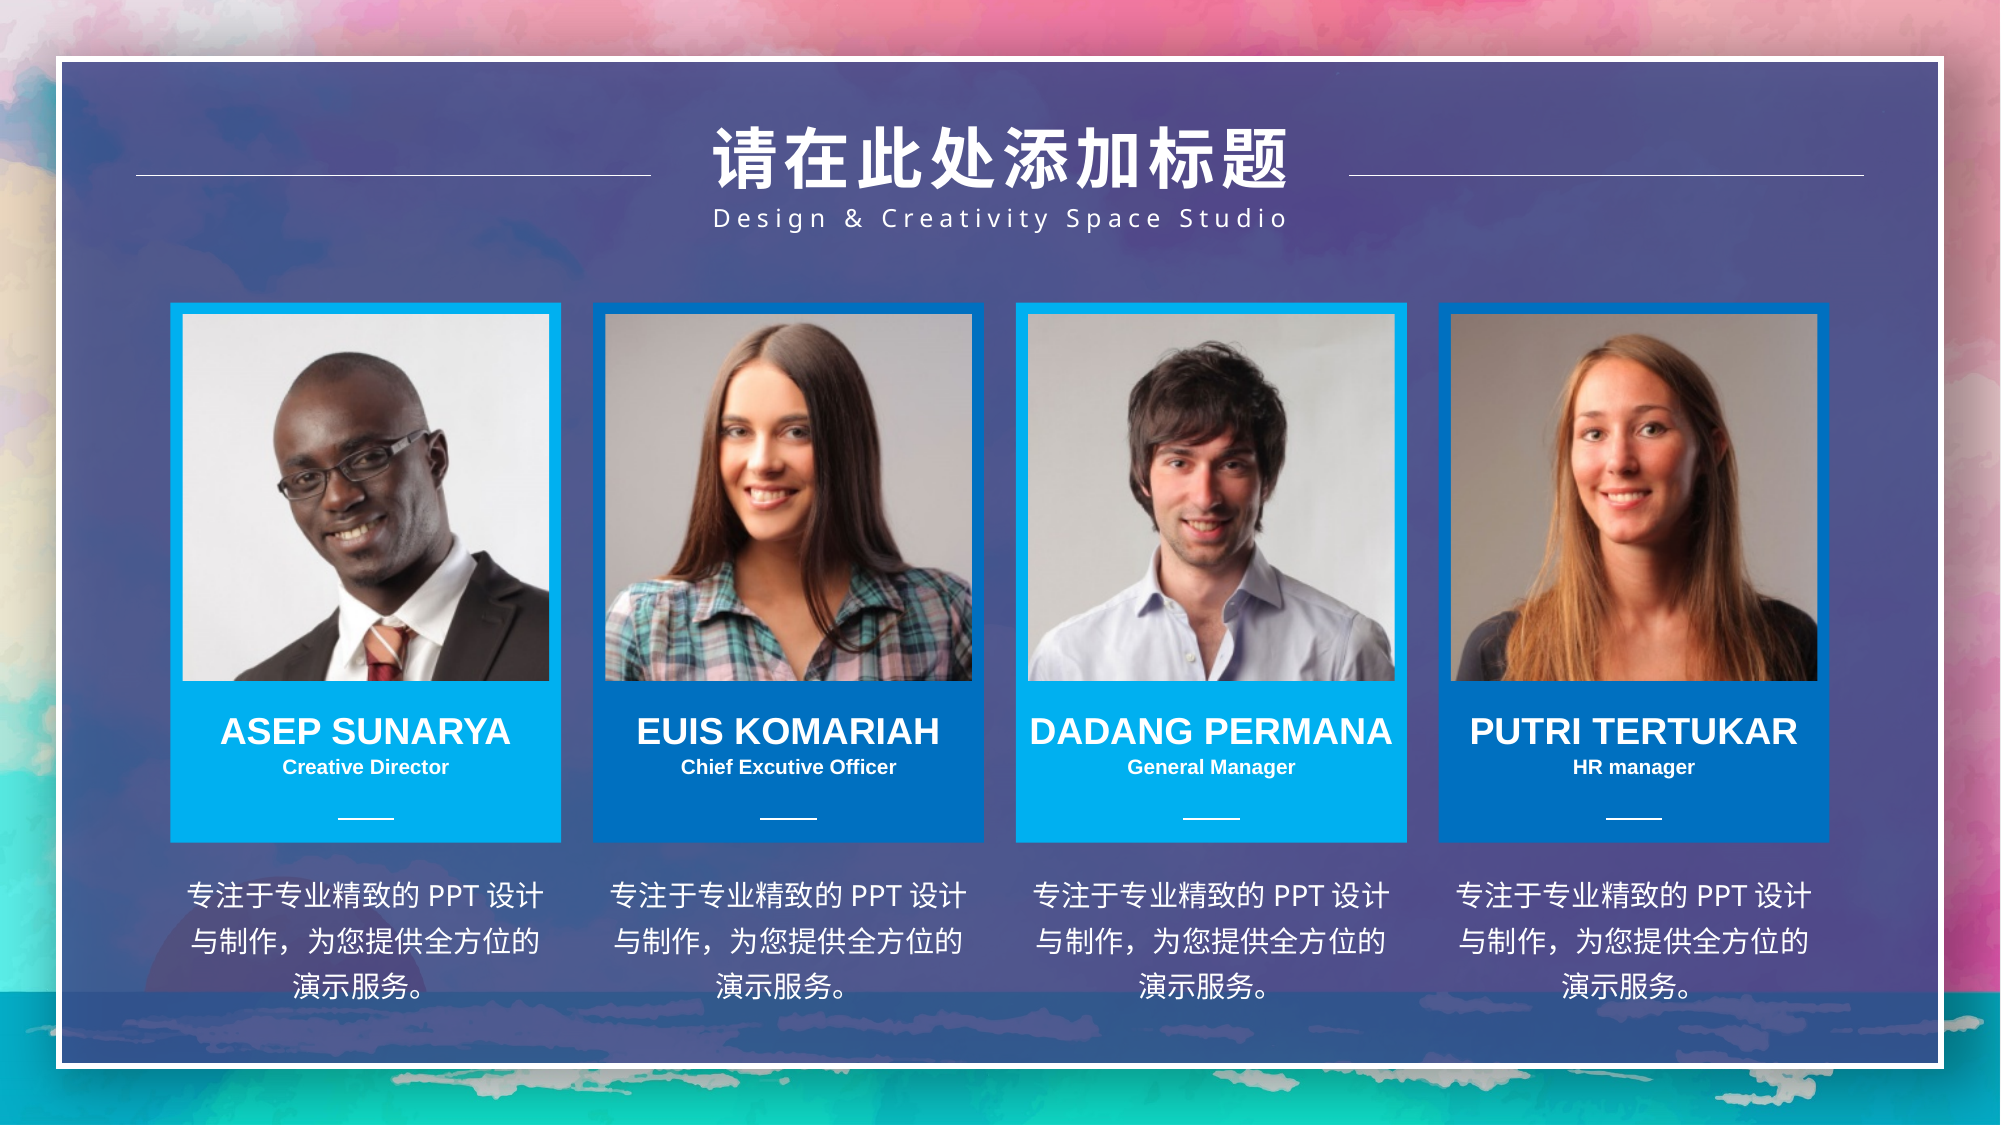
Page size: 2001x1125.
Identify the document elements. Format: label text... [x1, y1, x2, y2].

text_box DADANG PERMANA [1014, 699, 1409, 760]
list Design & Creativity Space Studio [562, 194, 1438, 244]
text_box 专注于专业精致的PPT设计与制作，为您提供全方位的演示服务。 [1438, 859, 1830, 1011]
text_box [169, 302, 562, 844]
text_box [1015, 760, 1408, 844]
text_box HR manager [1558, 746, 1710, 786]
text_box EUIS KOMARIAH [621, 699, 956, 760]
text_box Chief Excutive Officer [666, 746, 912, 786]
text_box General Manager [1112, 746, 1311, 786]
text_box [1438, 302, 1831, 844]
text_box [592, 302, 985, 844]
text_box 专注于专业精致的PPT设计与制作，为您提供全方位的演示服务。 [1015, 859, 1407, 1011]
text_box 专注于专业精致的PPT设计与制作，为您提供全方位的演示服务。 [593, 859, 984, 1011]
text_box Creative Director [267, 746, 464, 786]
list 请在此处添加标题 [562, 109, 1438, 194]
text_box [1015, 302, 1408, 699]
text_box 专注于专业精致的PPT设计与制作，为您提供全方位的演示服务。 [170, 859, 562, 1011]
text_box PUTRI TERTUKAR [1454, 699, 1814, 760]
picture [0, 0, 2000, 1125]
text_box ASEP SUNARYA [205, 699, 527, 760]
